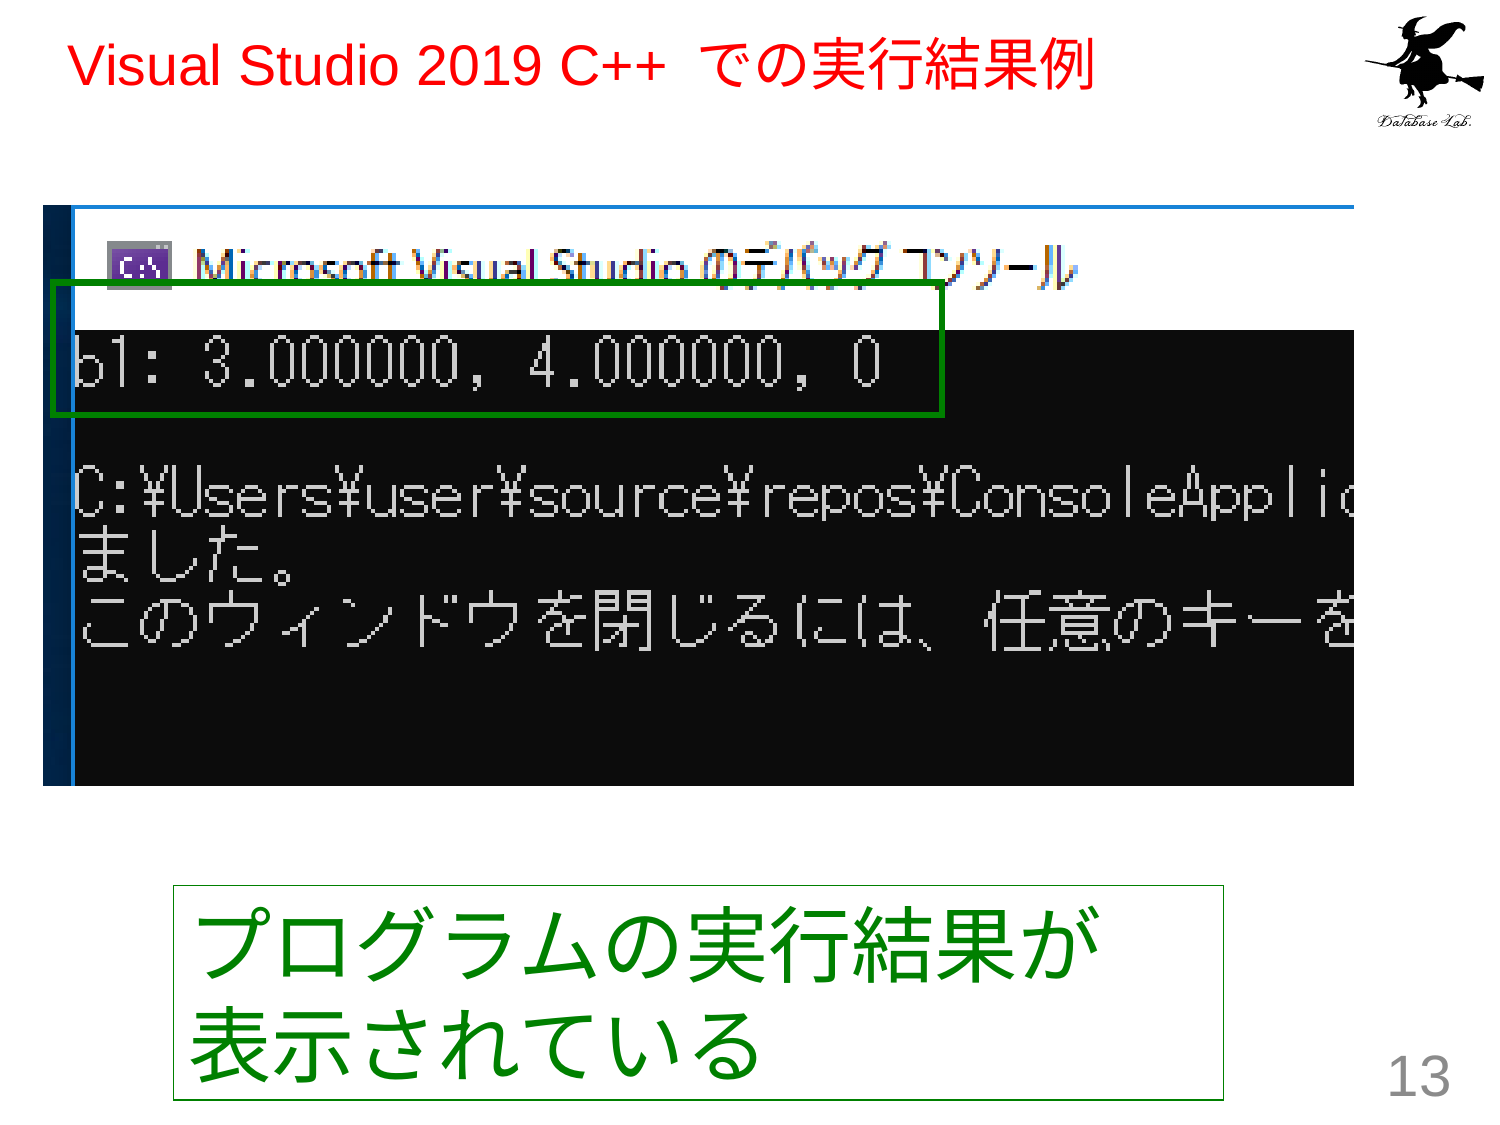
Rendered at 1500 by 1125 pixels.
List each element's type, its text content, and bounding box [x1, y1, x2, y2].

picture [1362, 14, 1486, 130]
title Visual Studio 2019 C++ での実行結果例 [52, 28, 1441, 106]
picture [43, 205, 1354, 786]
slide_number 13 [1129, 1042, 1467, 1103]
text_box プログラムの実行結果が 表示されている [173, 885, 1224, 1101]
